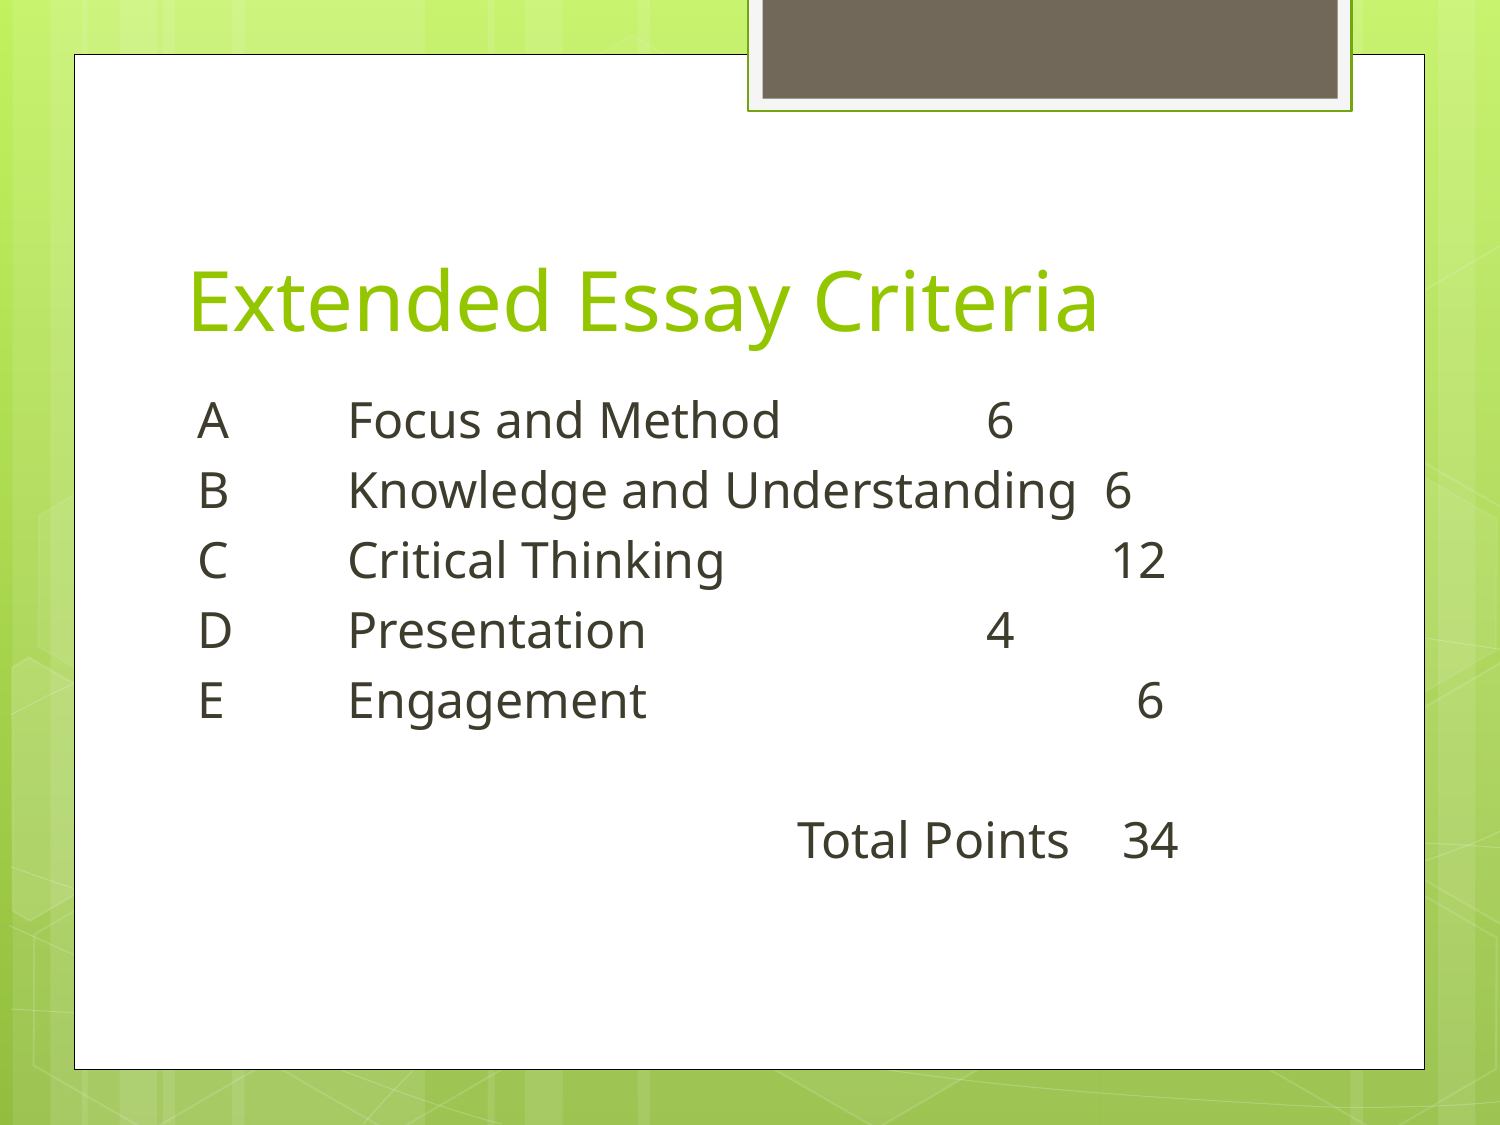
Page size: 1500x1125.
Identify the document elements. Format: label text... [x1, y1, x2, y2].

list A Focus and Method 6 B Knowledge and Understanding 6 C Critical Thinking 12 D Presentation 4 E Engagement 6 Total Points 34 [171, 381, 1283, 957]
title Extended Essay Criteria [171, 168, 1324, 357]
